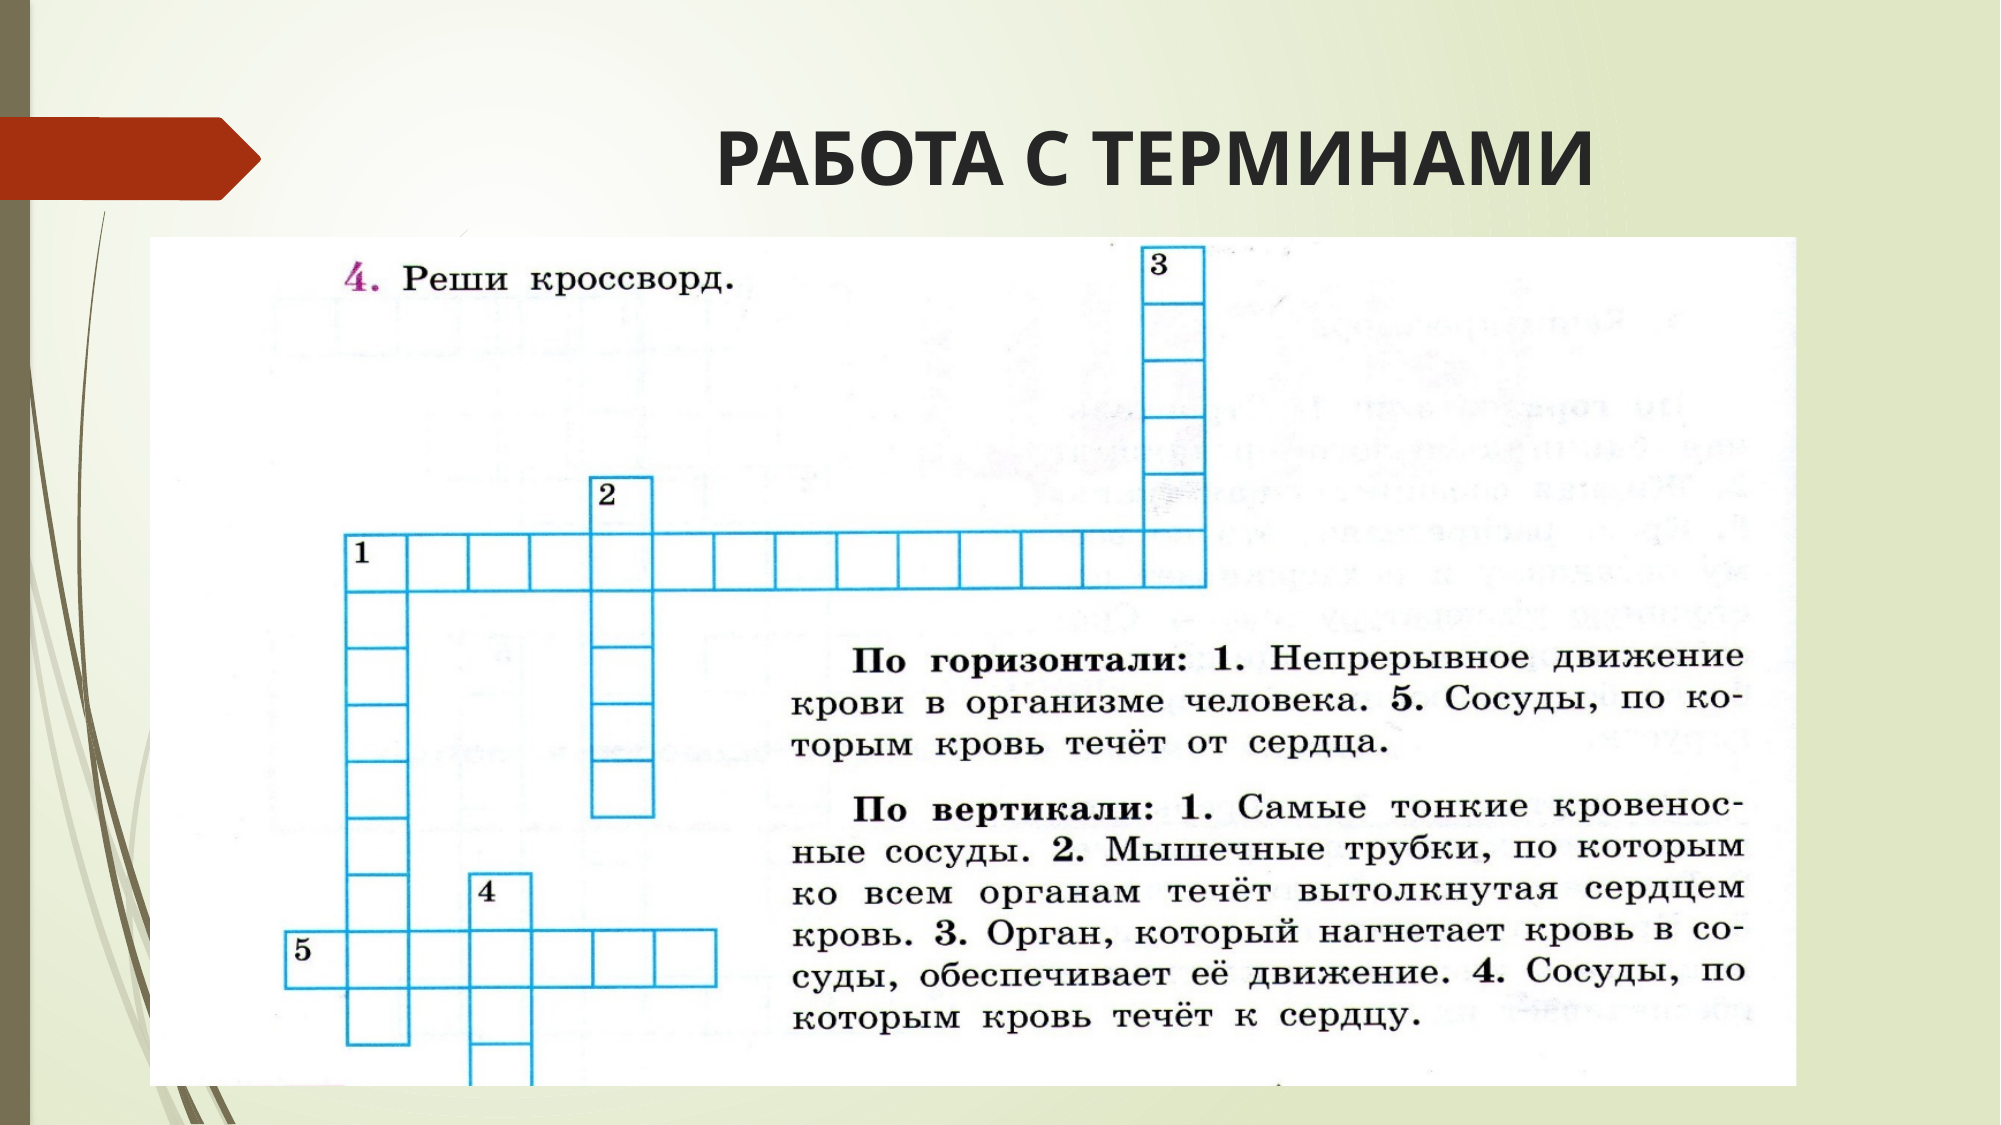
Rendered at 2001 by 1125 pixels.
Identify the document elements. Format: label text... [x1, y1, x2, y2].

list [149, 237, 1797, 1086]
title РАБОТА С ТЕРМИНАМИ [425, 102, 1888, 313]
